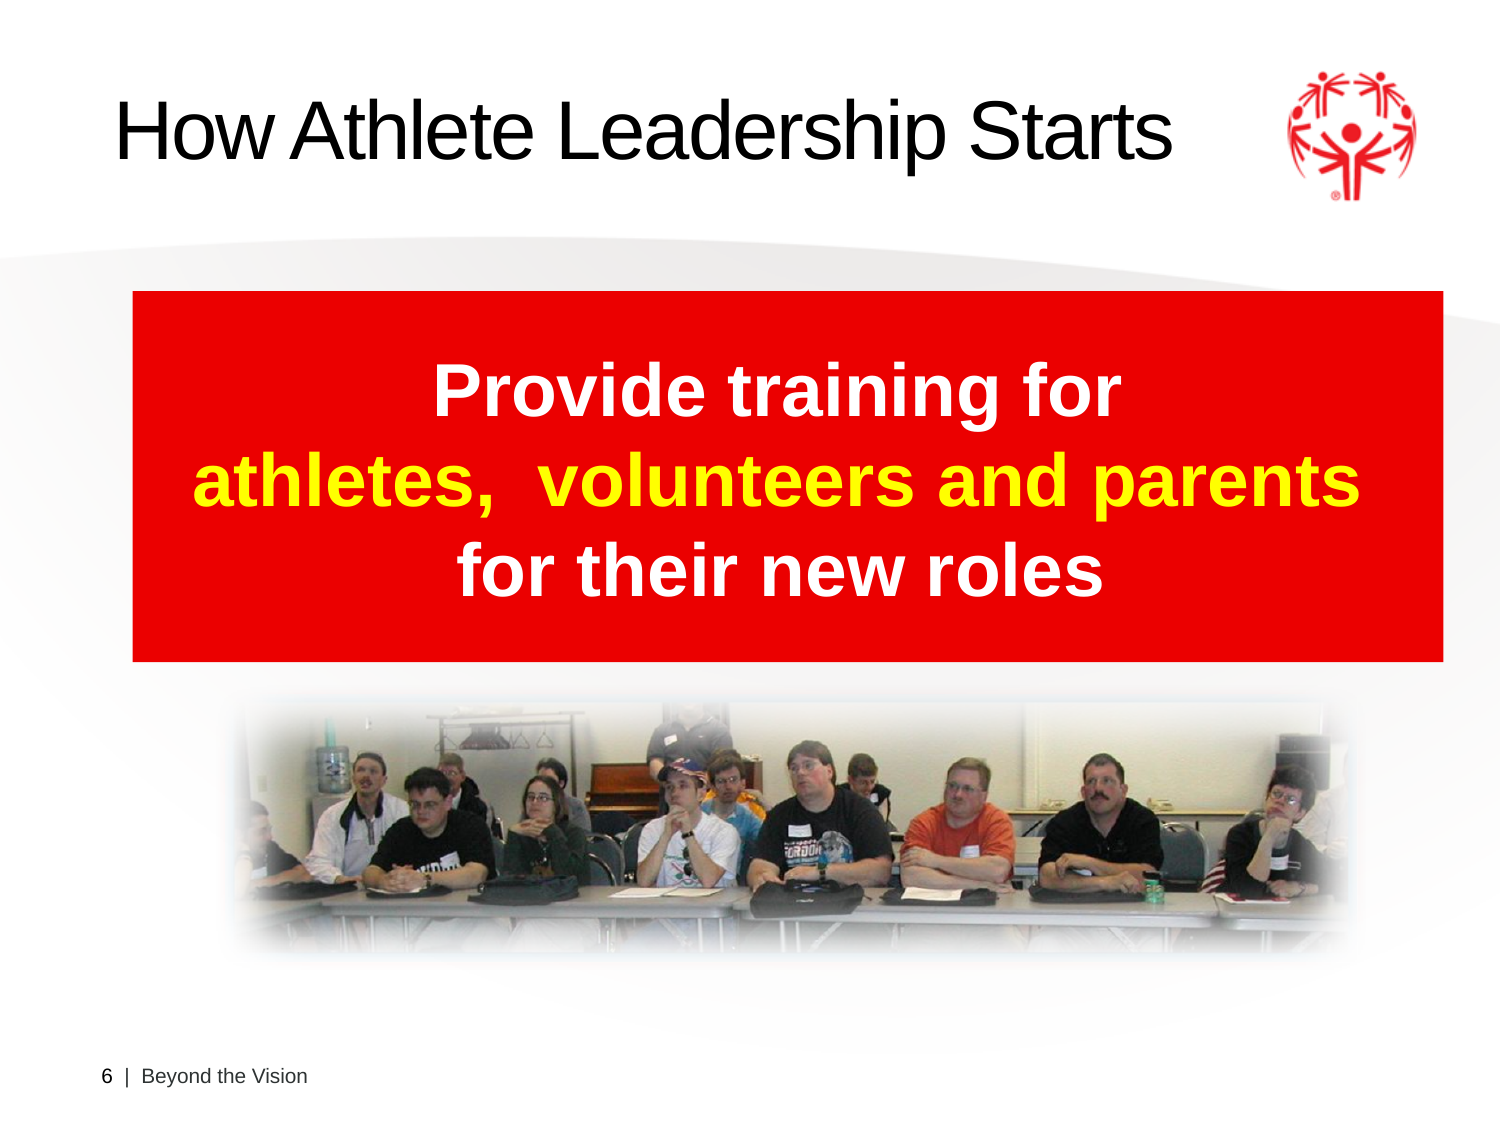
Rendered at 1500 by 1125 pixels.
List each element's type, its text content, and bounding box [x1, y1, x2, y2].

text_box Provide training for athletes, volunteers and parents for their new roles [132, 291, 1444, 663]
title How Athlete Leadership Starts [107, 45, 1228, 233]
picture [0, 1, 1500, 1125]
slide_number 6 | Beyond the Vision [90, 1057, 665, 1089]
